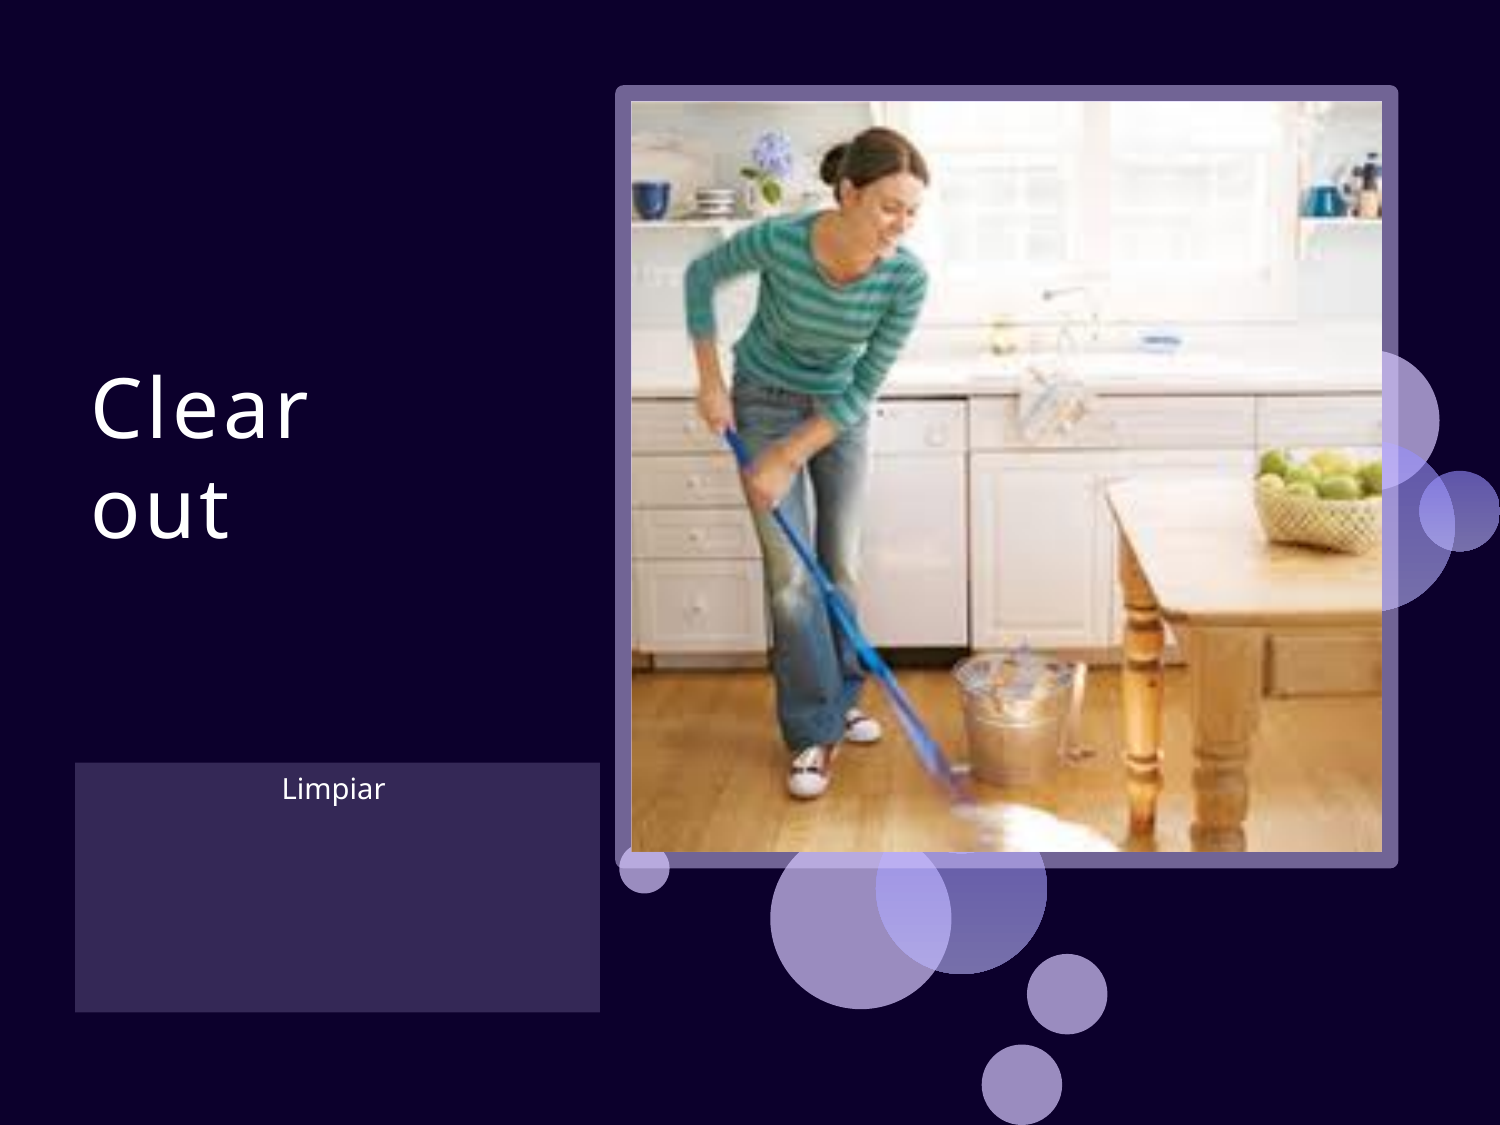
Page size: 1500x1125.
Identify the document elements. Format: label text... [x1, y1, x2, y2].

picture [630, 100, 1384, 854]
list Limpiar [75, 762, 600, 1013]
title Clear out [75, 62, 425, 563]
